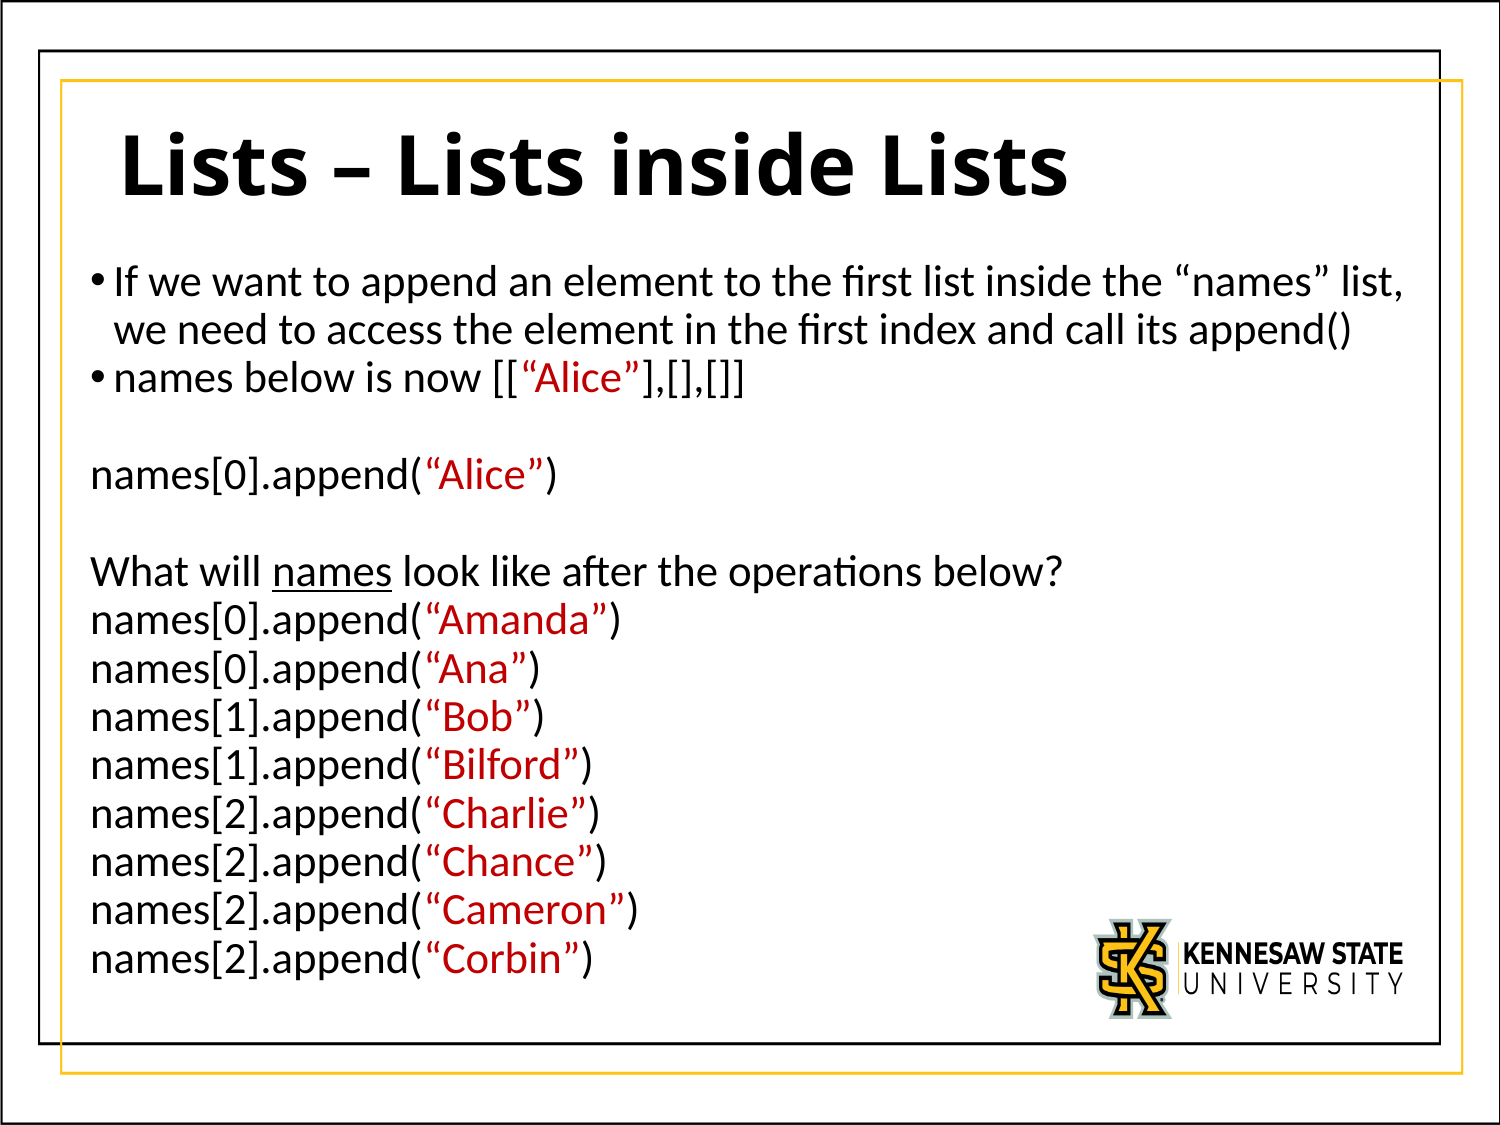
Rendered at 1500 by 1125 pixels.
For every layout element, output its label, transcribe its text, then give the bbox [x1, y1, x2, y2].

title Lists – Lists inside Lists [103, 59, 1397, 249]
picture [0, 0, 1500, 1125]
list If we want to append an element to the first list inside the “names” list, we need to access the element in the first index and call its append() names below is now [[“Alice”],[],[]] names[0].append(“Alice”) What will names look like after the operations below? names[0].append(“Amanda”) names[0].append(“Ana”) names[1].append(“Bob”) names[1].append(“Bilford”) names[2].append(“Charlie”) names[2].append(“Chance”) names[2].append(“Cameron”) names[2].append(“Corbin”) [75, 249, 1425, 1025]
